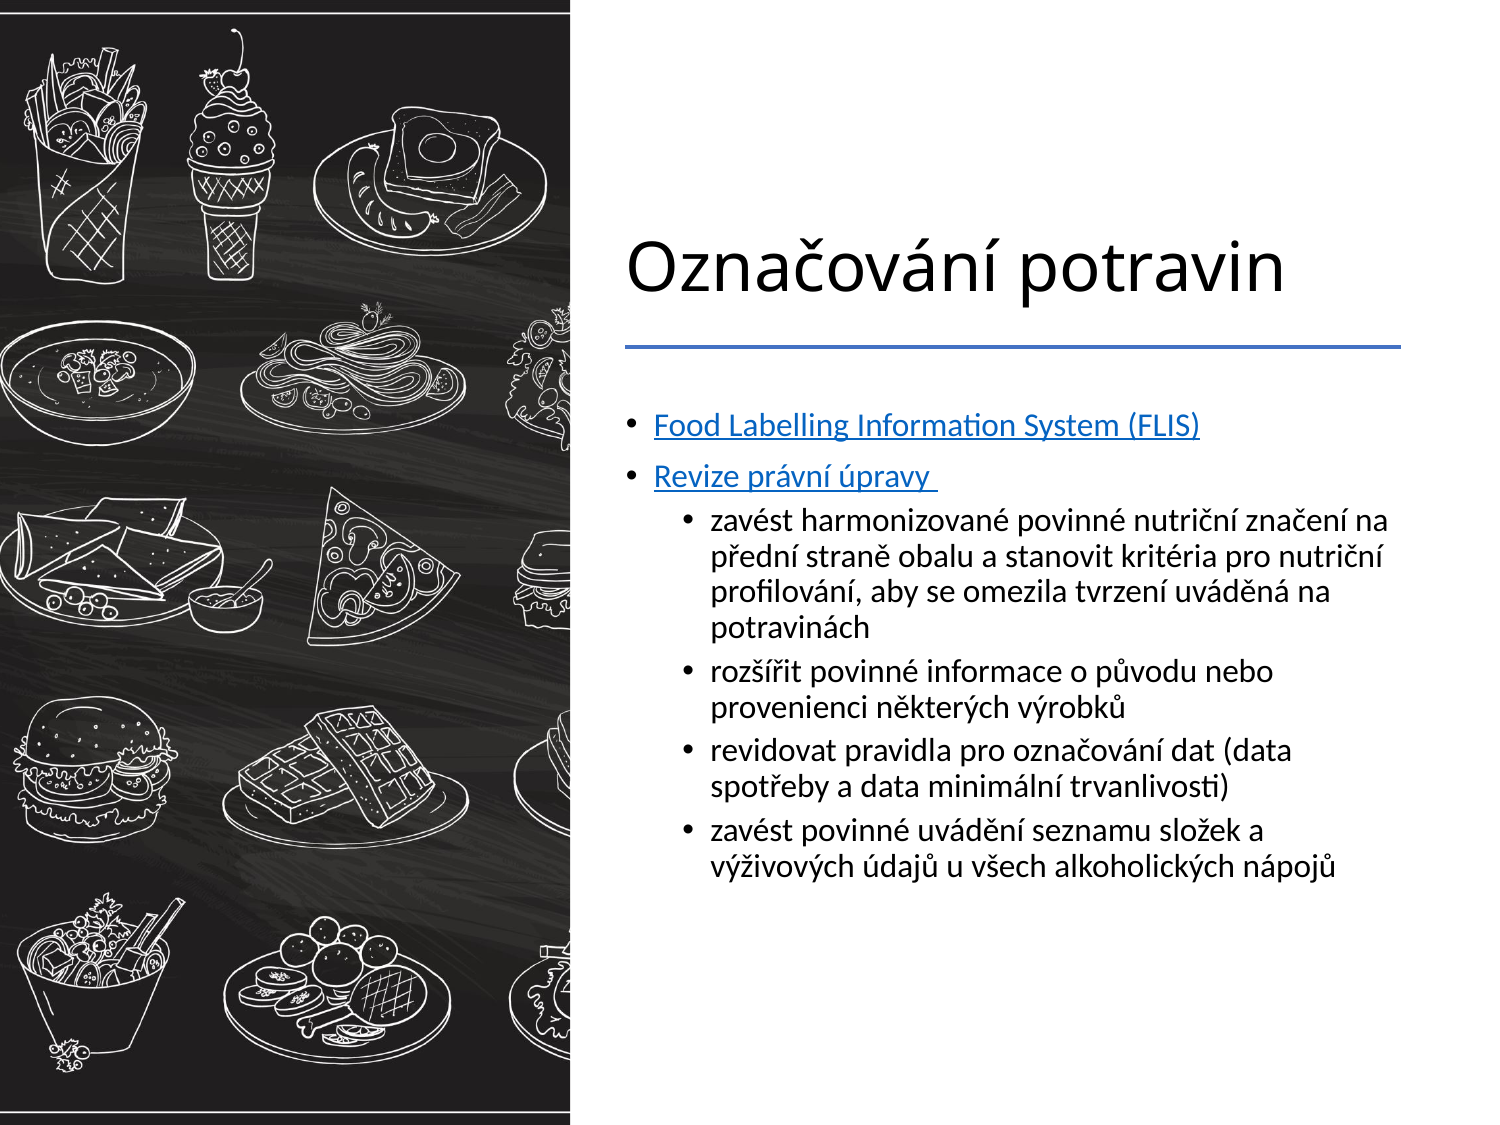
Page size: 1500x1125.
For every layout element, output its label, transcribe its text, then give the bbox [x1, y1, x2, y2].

list Food Labelling Information System (FLIS) Revize právní úpravy zavést harmonizované povinné nutriční značení na přední straně obalu a stanovit kritéria pro nutriční profilování, aby se omezila tvrzení uváděná na potravinách rozšířit povinné informace o původu nebo provenienci některých výrobků revidovat pravidla pro označování dat (data spotřeby a data minimální trvanlivosti) zavést povinné uvádění seznamu složek a výživových údajů u všech alkoholických nápojů [610, 399, 1422, 1021]
picture [0, 0, 571, 1125]
title Označování potravin [610, 103, 1422, 315]
